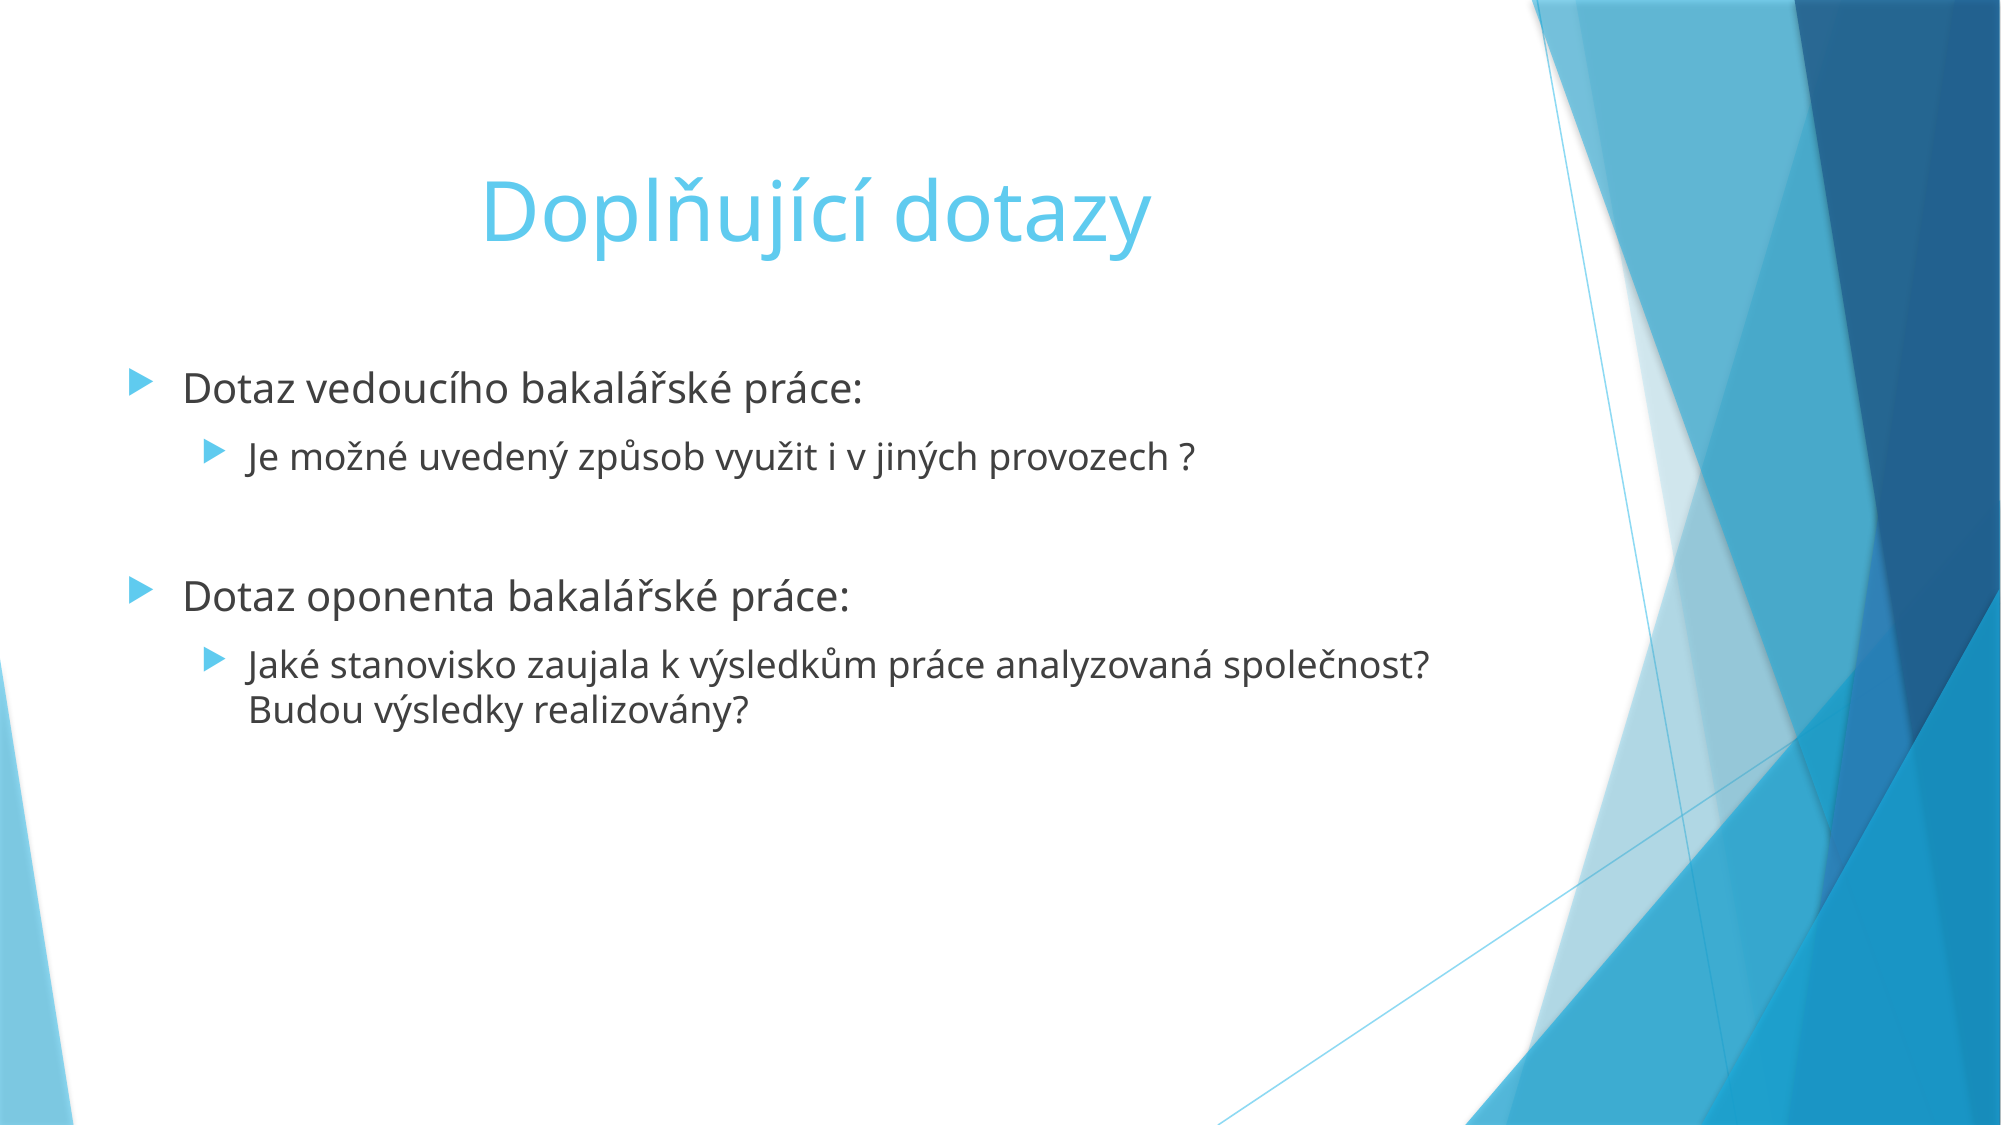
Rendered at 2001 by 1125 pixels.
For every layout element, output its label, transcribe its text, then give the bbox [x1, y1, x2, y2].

list Dotaz vedoucího bakalářské práce: Je možné uvedený způsob využit i v jiných provozech ? Dotaz oponenta bakalářské práce: Jaké stanovisko zaujala k výsledkům práce analyzovaná společnost? Budou výsledky realizovány? [111, 354, 1522, 992]
title Doplňující dotazy [111, 99, 1522, 317]
